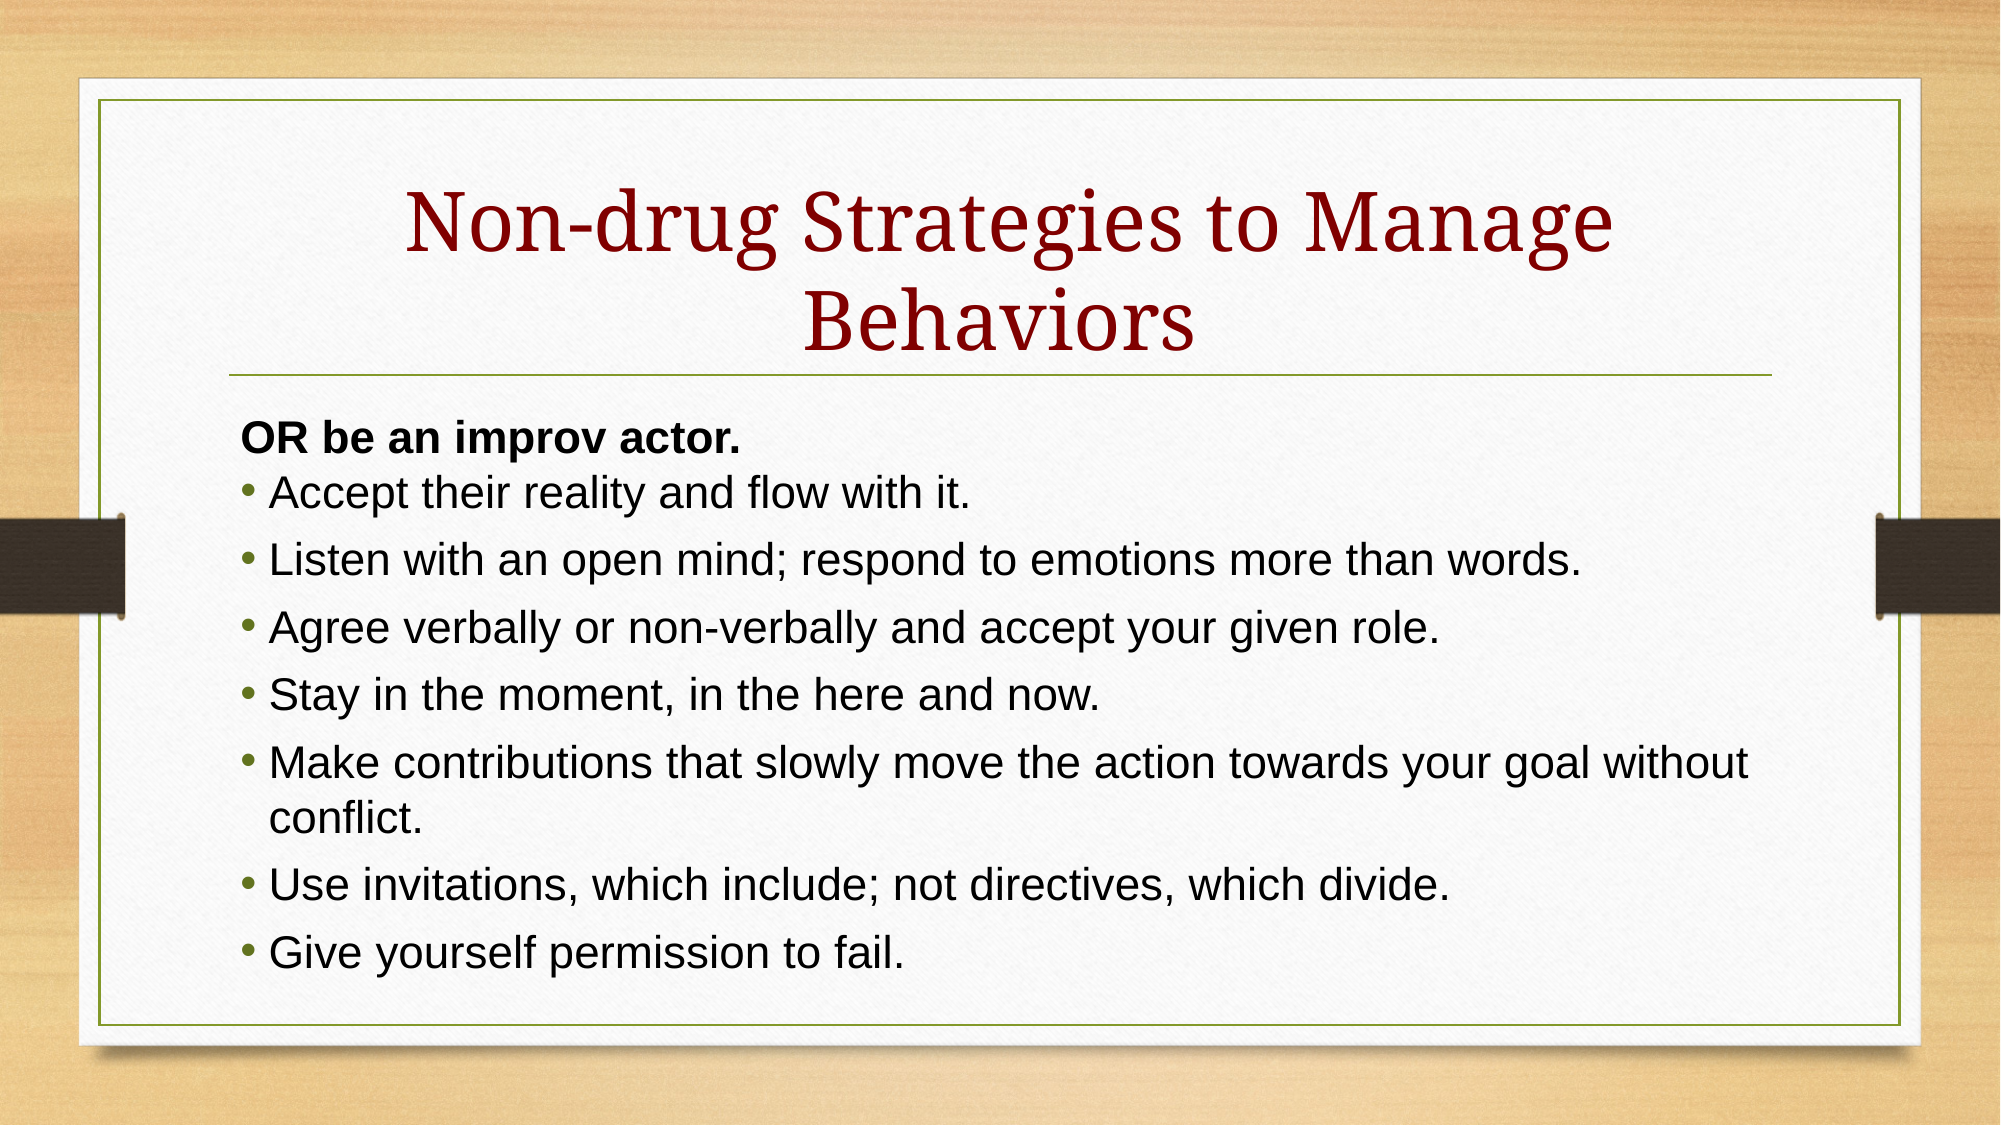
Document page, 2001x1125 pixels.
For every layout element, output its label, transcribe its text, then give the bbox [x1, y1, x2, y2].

title Non-drug Strategies to Manage Behaviors [212, 161, 1788, 375]
picture [0, 0, 2001, 1125]
text_box OR be an improv actor. Accept their reality and flow with it. Listen with an open mind; respond to emotions more than words. Agree verbally or non-verbally and accept your given role. Stay in the moment, in the here and now. Make contributions that slowly move the action towards your goal without conflict. Use invitations, which include; not directives, which divide. Give yourself permission to fail. [225, 399, 1775, 1043]
